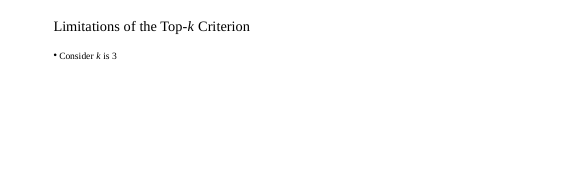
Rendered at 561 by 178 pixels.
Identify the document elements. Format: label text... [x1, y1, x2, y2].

list Consider k is 3 [38, 43, 523, 156]
title Limitations of the Top-k Criterion [38, 9, 523, 43]
